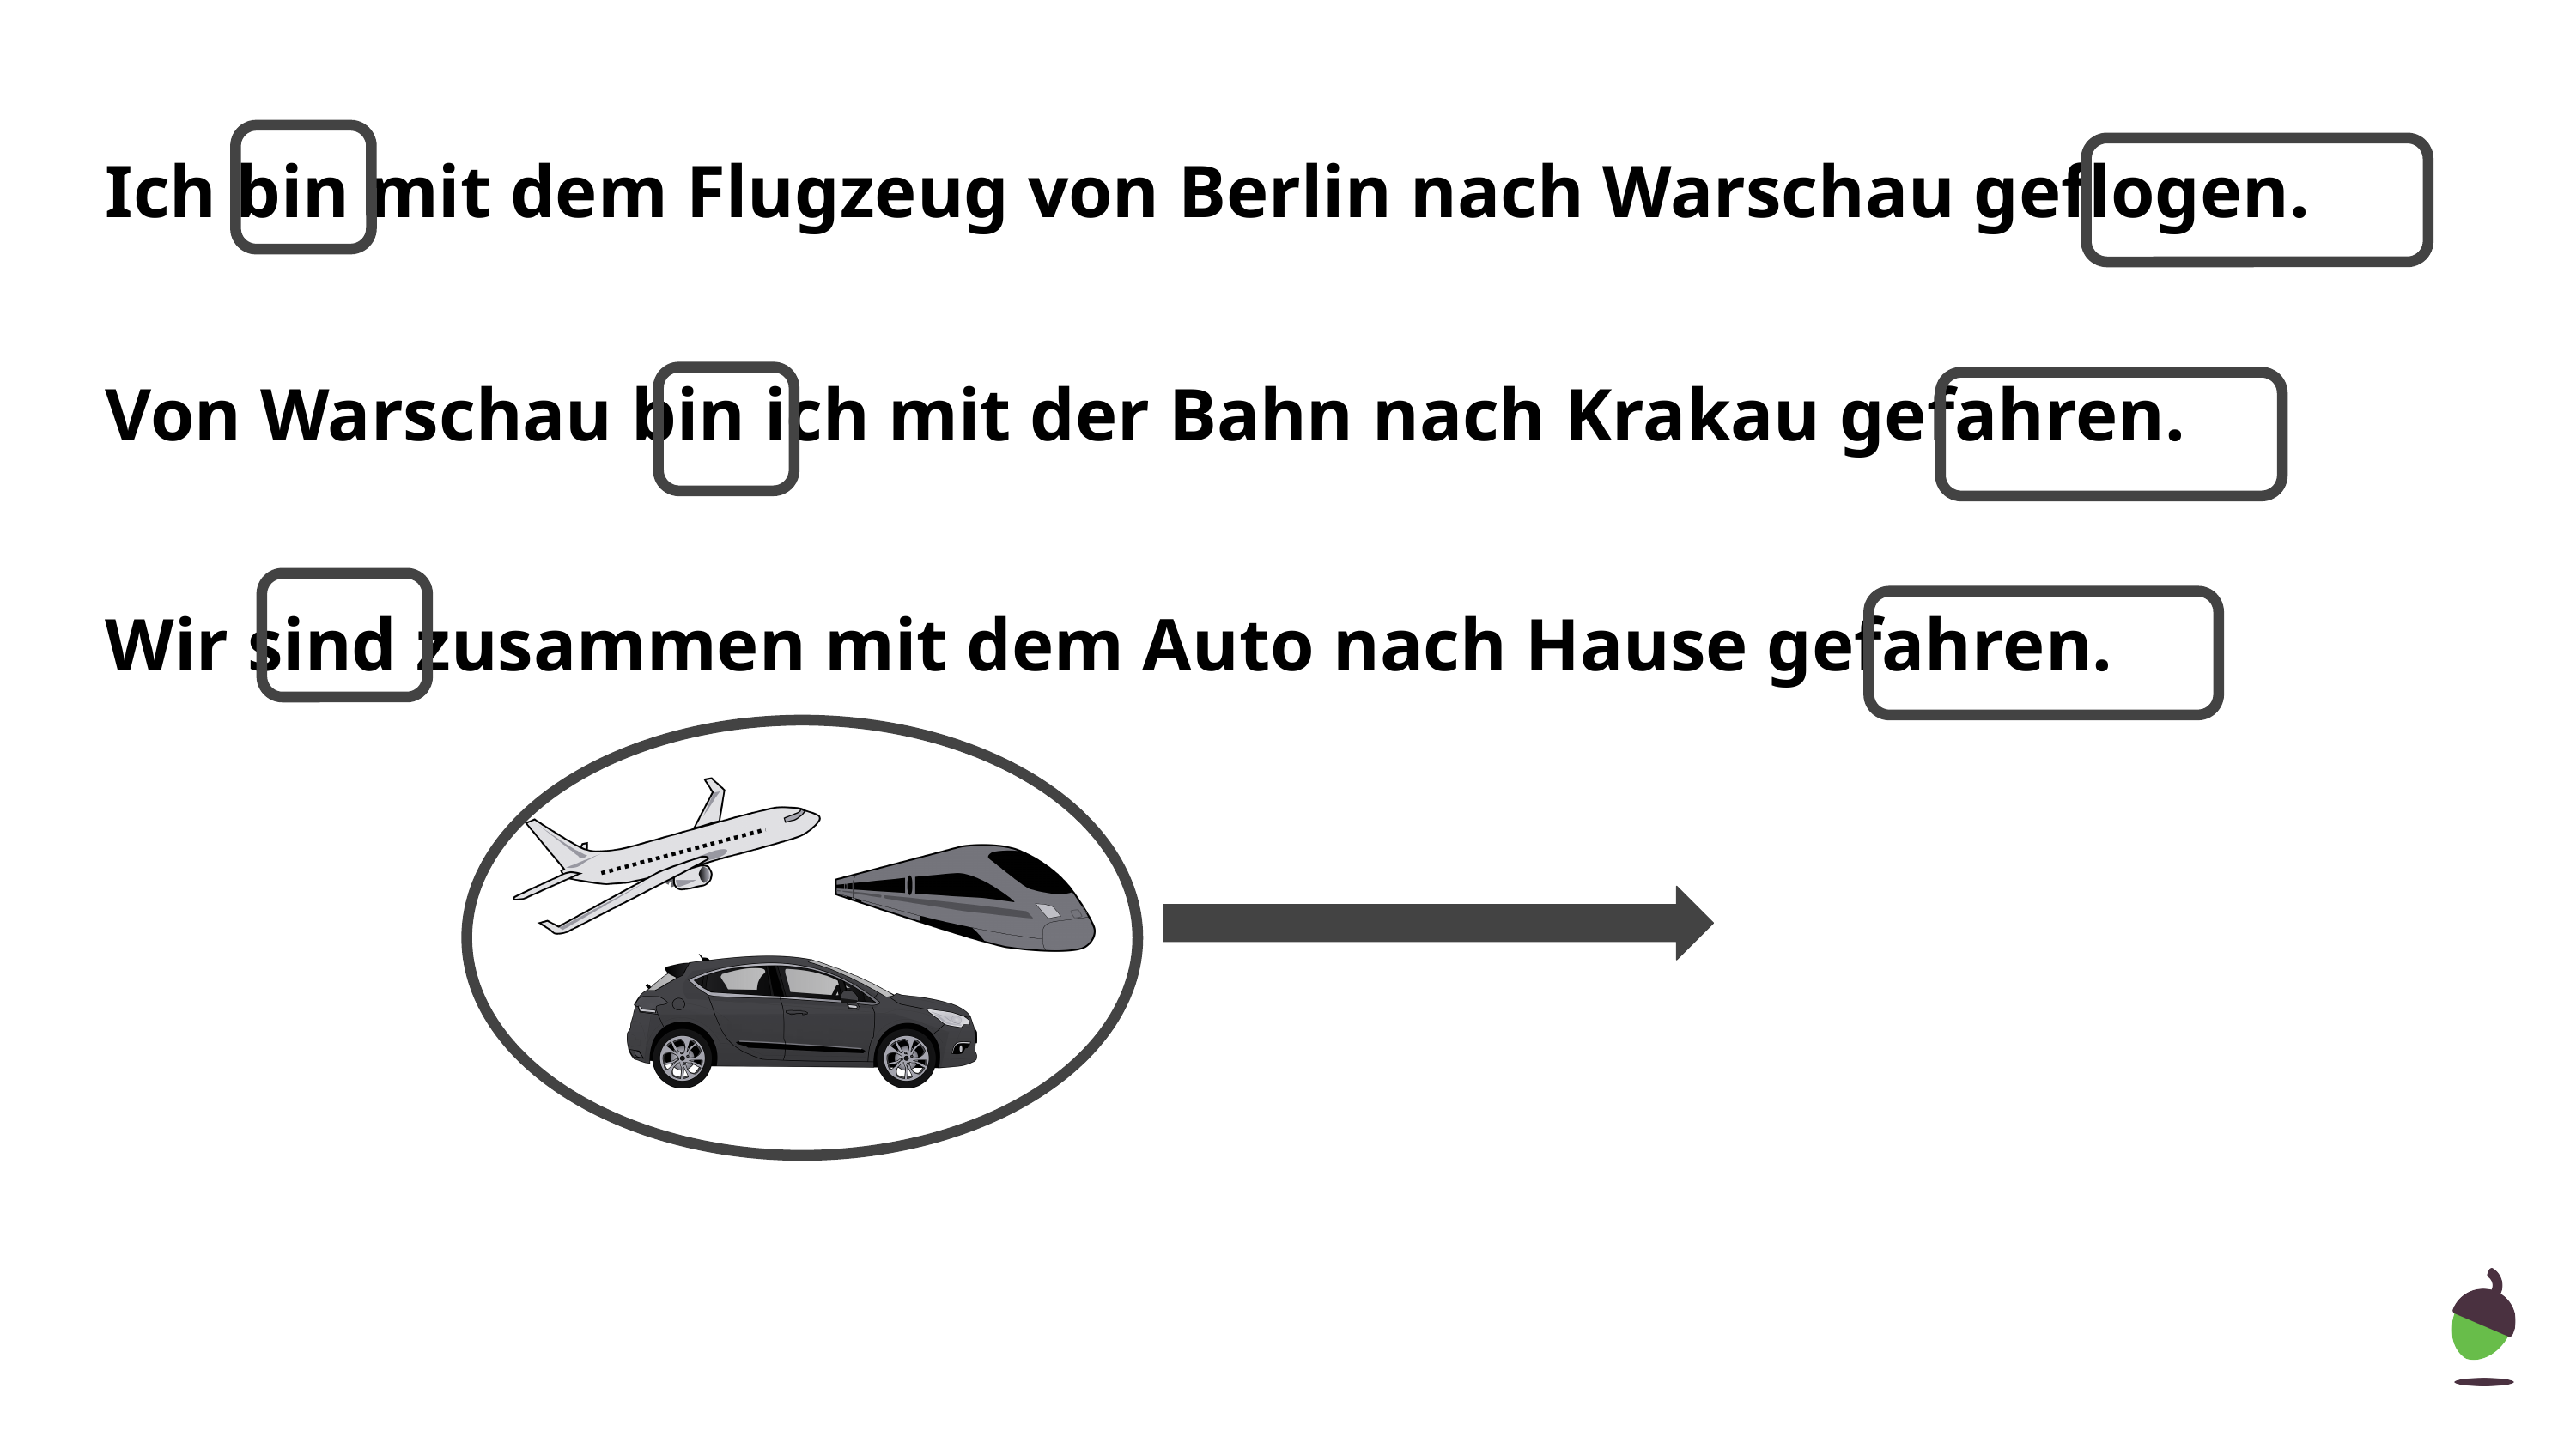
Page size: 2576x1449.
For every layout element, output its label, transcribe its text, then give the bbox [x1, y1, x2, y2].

text_box [261, 573, 428, 698]
text_box [658, 367, 794, 491]
picture [495, 744, 1096, 1109]
text_box [2086, 137, 2428, 263]
text_box [1868, 591, 2219, 715]
picture [2451, 1268, 2516, 1386]
text_box Wir sind zusammen mit dem Auto nach Hause gefahren. [92, 585, 2483, 720]
text_box [1163, 886, 1714, 960]
text_box [466, 720, 1139, 1155]
text_box [1940, 372, 2283, 496]
text_box Ich bin mit dem Flugzeug von Berlin nach Warschau geflogen. [92, 132, 2483, 267]
text_box Von Warschau bin ich mit der Bahn nach Krakau gefahren. [92, 356, 2483, 491]
text_box [235, 124, 372, 250]
